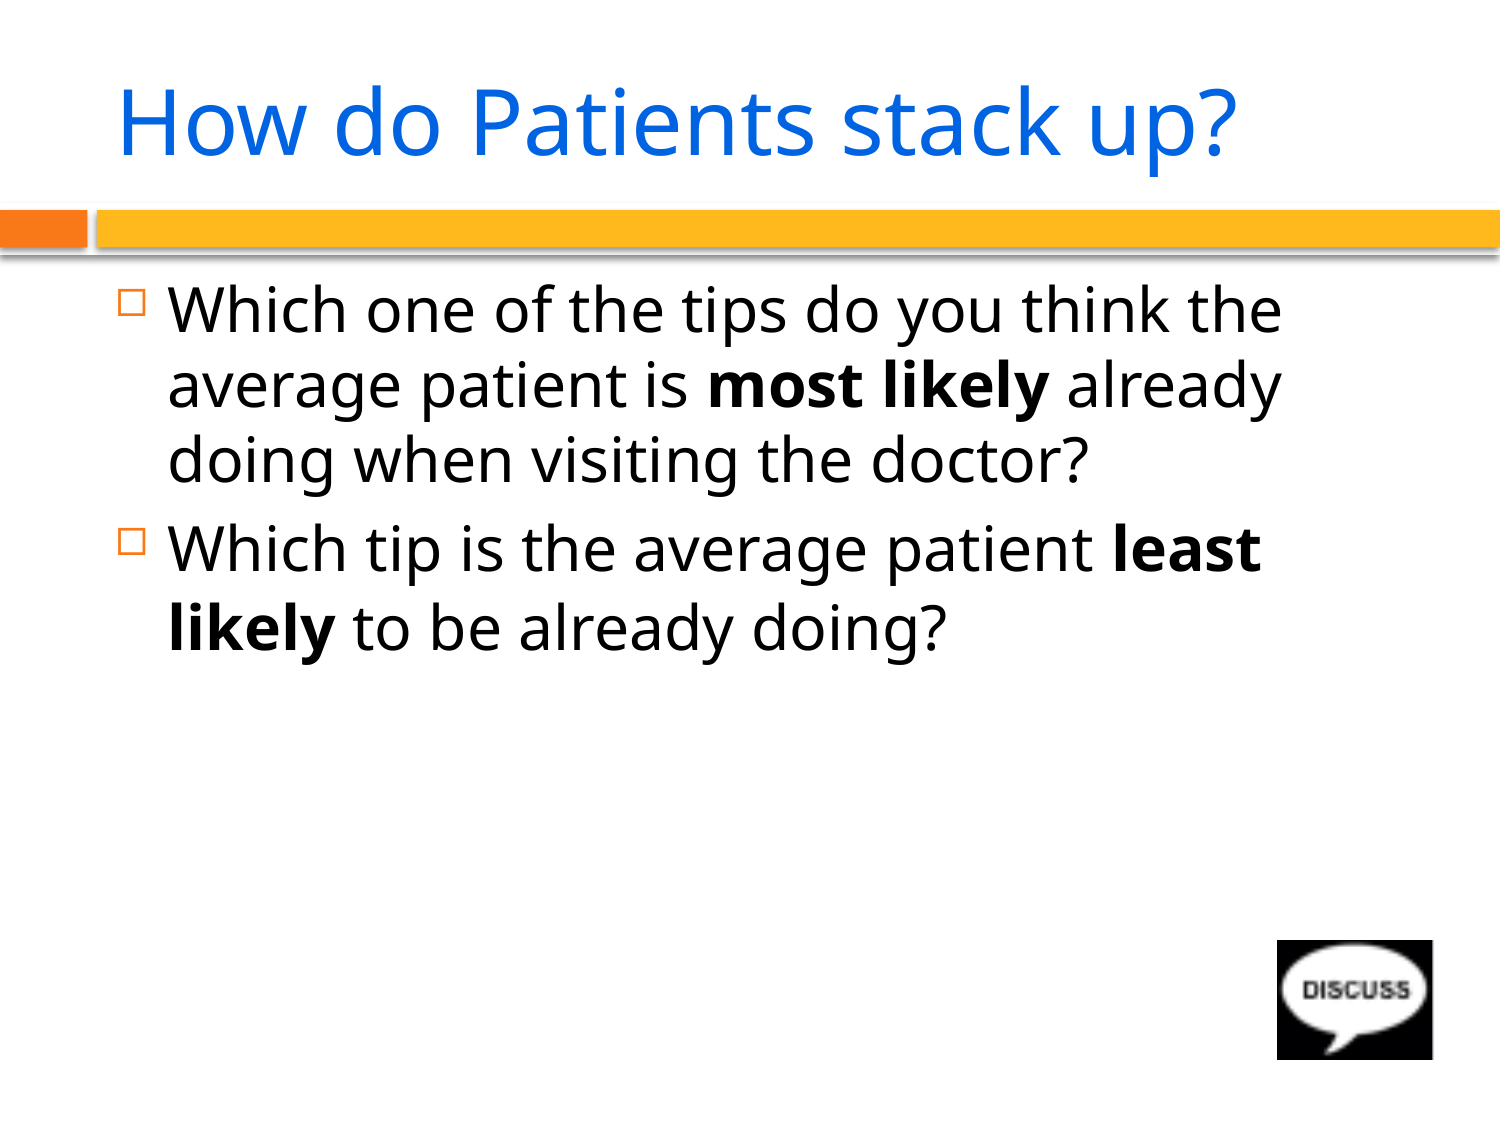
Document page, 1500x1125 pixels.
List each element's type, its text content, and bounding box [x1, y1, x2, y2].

title How do Patients stack up? [100, 37, 1438, 200]
picture [1277, 940, 1439, 1060]
list Which one of the tips do you think the average patient is most likely already doing when visiting the doctor? Which tip is the average patient least likely to be already doing? [100, 262, 1438, 1000]
